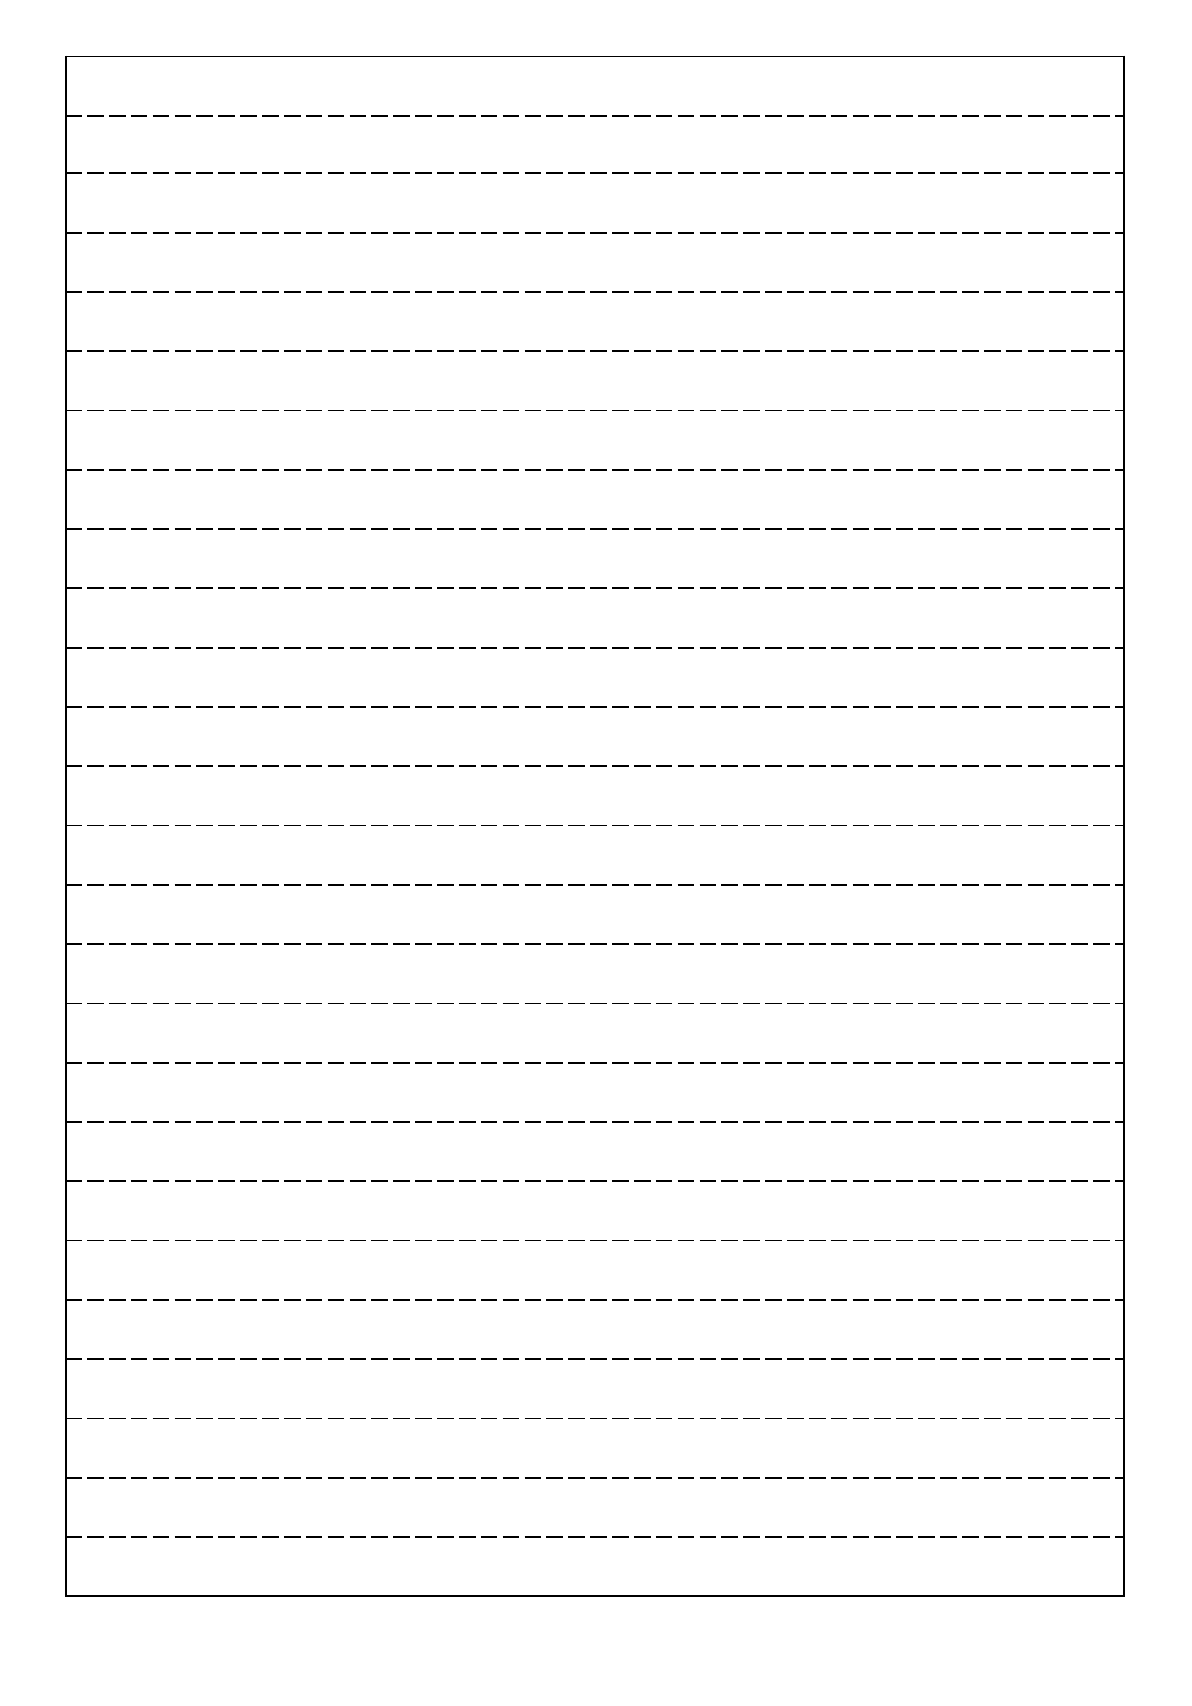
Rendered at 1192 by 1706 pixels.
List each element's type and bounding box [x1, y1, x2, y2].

table_cell [67, 1122, 1123, 1181]
table_cell [67, 1241, 1123, 1300]
table_cell [67, 1300, 1123, 1359]
table_cell [67, 470, 1123, 529]
table_cell [67, 707, 1123, 766]
table_header [67, 57, 1123, 116]
table_cell [67, 173, 1123, 233]
table_cell [67, 351, 1123, 410]
table_cell [67, 1181, 1123, 1241]
table_cell [67, 766, 1123, 826]
table_cell [67, 944, 1123, 1003]
table_cell [67, 1478, 1123, 1537]
table_cell [67, 1063, 1123, 1122]
table_cell [67, 588, 1123, 648]
table_cell [67, 648, 1123, 707]
table_cell [67, 1003, 1123, 1063]
table_cell [67, 1537, 1123, 1595]
table_cell [67, 1359, 1123, 1418]
table_cell [67, 292, 1123, 351]
table_cell [67, 116, 1123, 173]
table_cell [67, 1418, 1123, 1478]
table_cell [67, 233, 1123, 292]
table_cell [67, 529, 1123, 588]
table_cell [67, 826, 1123, 885]
table_cell [67, 410, 1123, 470]
table_cell [67, 885, 1123, 944]
